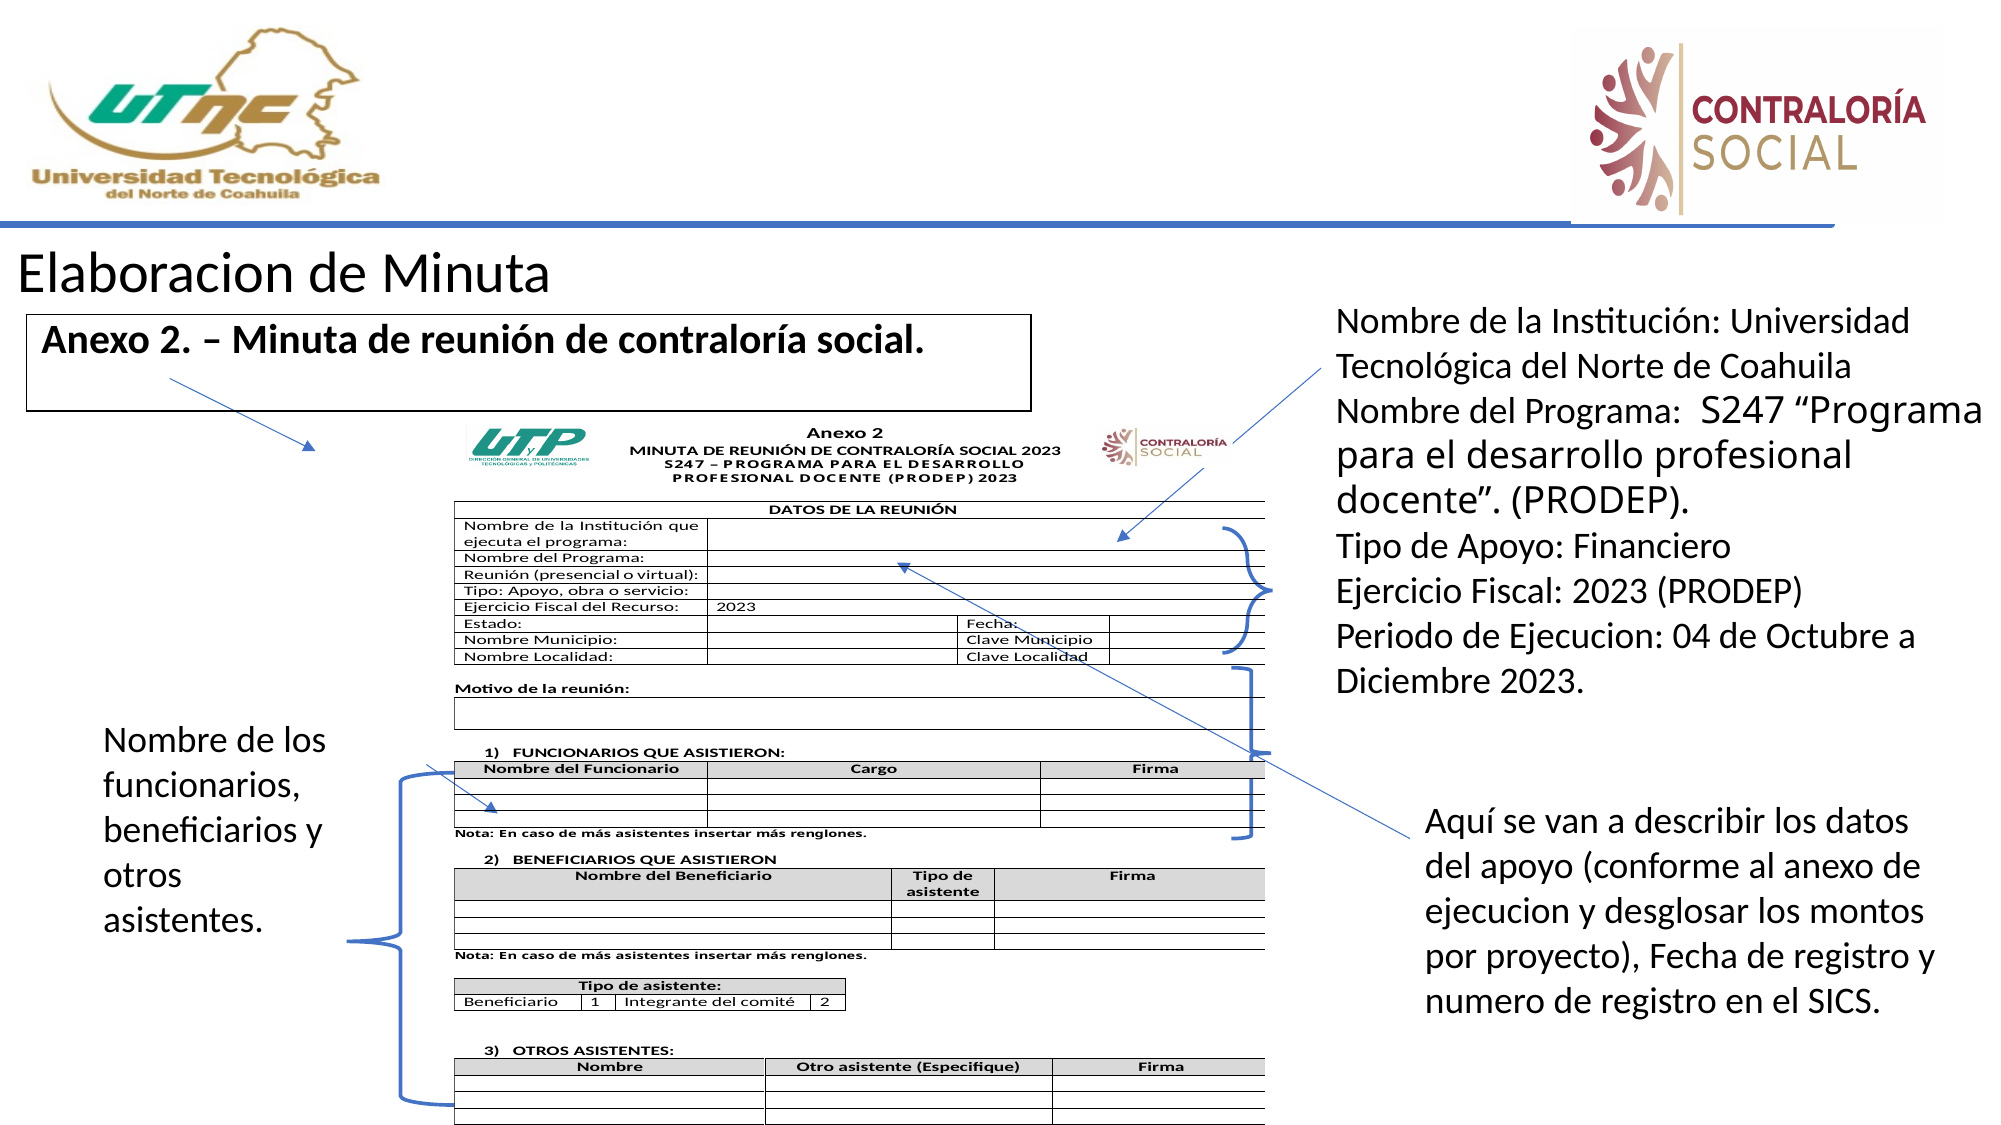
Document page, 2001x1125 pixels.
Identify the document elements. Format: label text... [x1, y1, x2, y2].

text_box Aquí se van a describir los datos del apoyo (conforme al anexo de ejecucion y desglosar los montos por proyecto), Fecha de registro y numero de registro en el SICS. [1409, 788, 1971, 1029]
text_box Nombre de los funcionarios, beneficiarios y otros asistentes. [88, 707, 366, 948]
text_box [169, 378, 316, 452]
text_box Elaboracion de Minuta [3, 226, 567, 312]
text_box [426, 764, 454, 814]
text_box Nombre de la Institución: Universidad Tecnológica del Norte de Coahuila Nombre del Programa: S247 “Programa para el desarrollo profesional docente”. (PRODEP). Tipo de Apoyo: Financiero Ejercicio Fiscal: 2023 (PRODEP) Periodo de Ejecucion: 04 de Octubre a Diciembre 2023. [1321, 288, 2000, 709]
picture [454, 424, 1265, 1125]
table_header Anexo 2. – Minuta de reunión de contraloría social. [27, 315, 1030, 410]
picture [1571, 26, 1943, 224]
picture [26, 9, 386, 220]
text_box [1265, 562, 1410, 839]
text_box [1116, 368, 1322, 543]
text_box [346, 773, 454, 1106]
